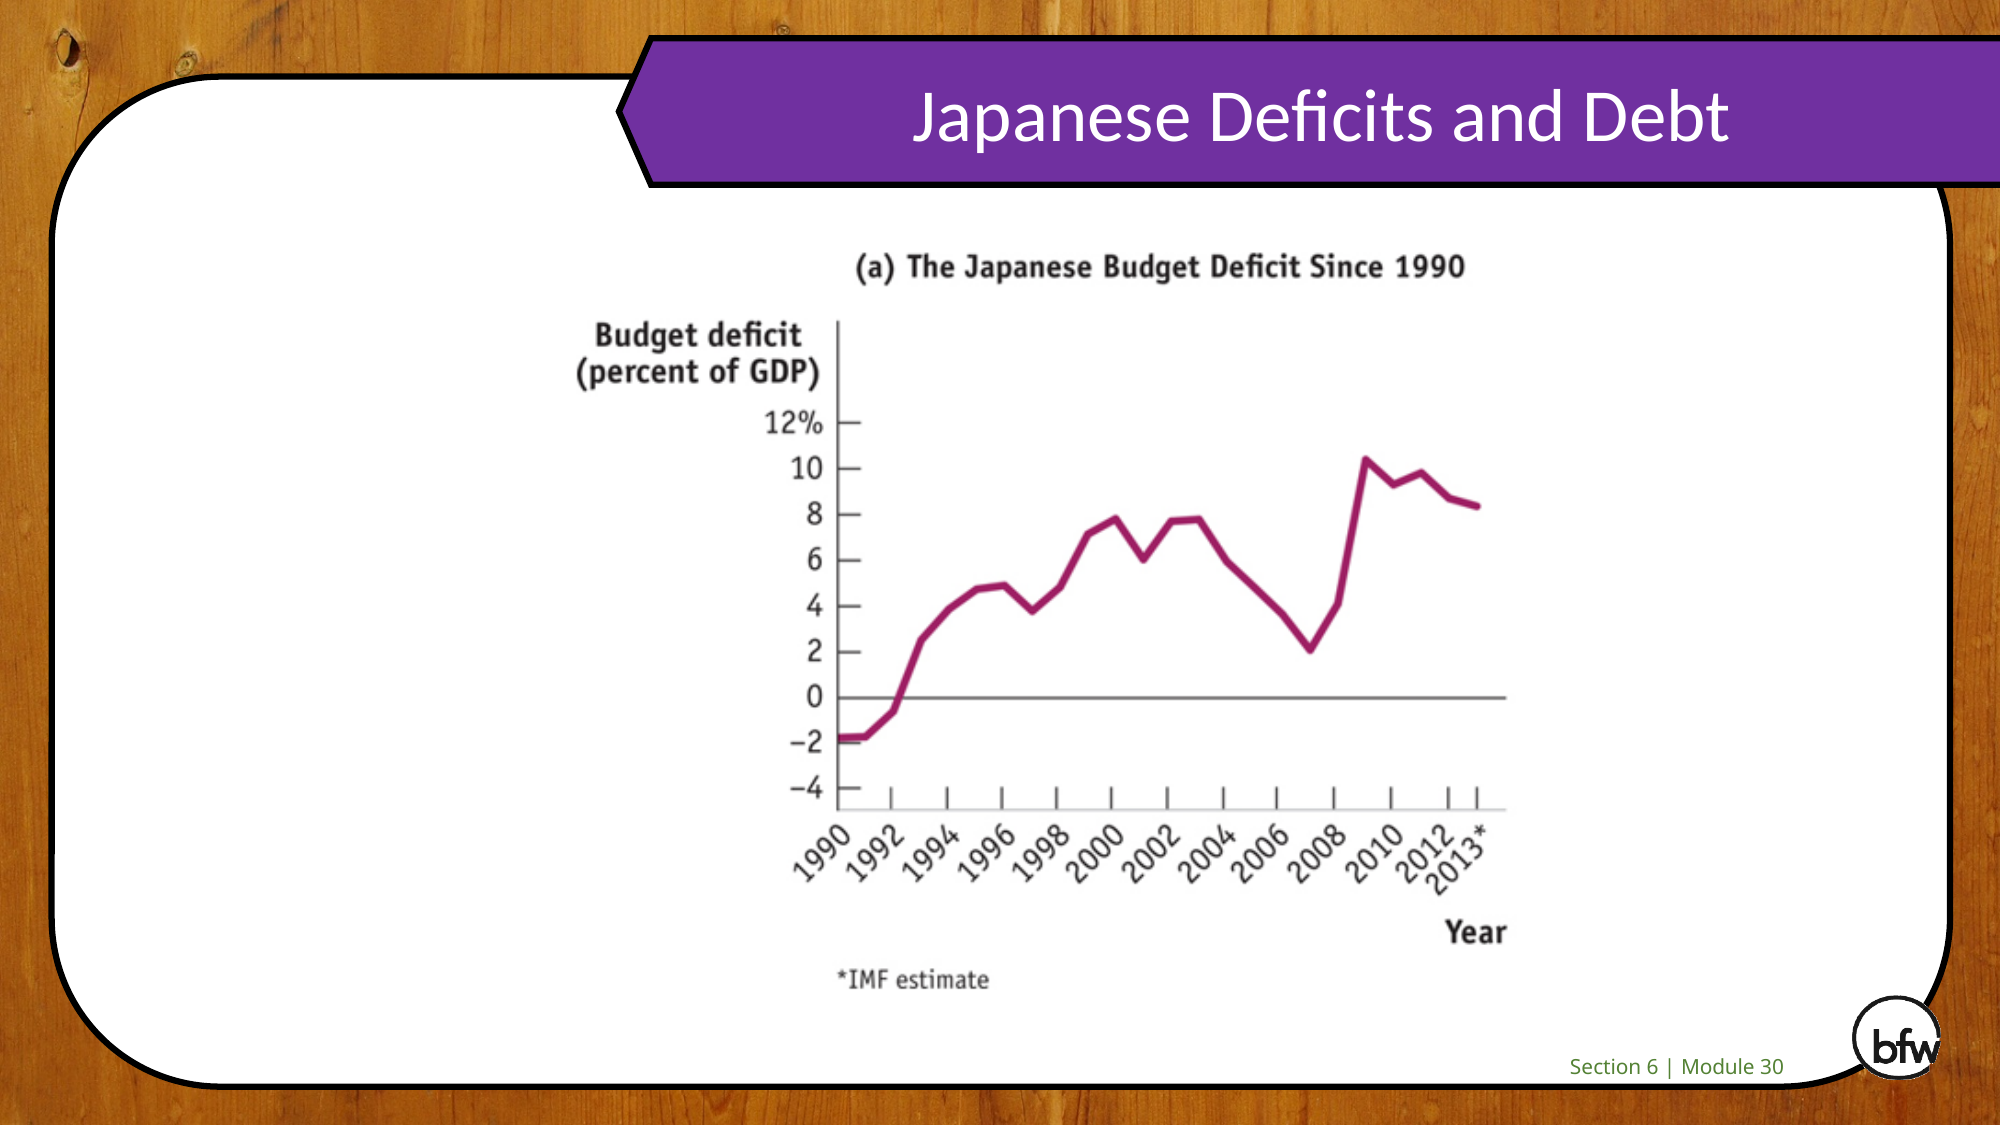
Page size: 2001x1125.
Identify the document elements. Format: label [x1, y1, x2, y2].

picture [1850, 992, 1943, 1082]
picture [561, 244, 1517, 991]
list [0, 0, 2000, 1125]
